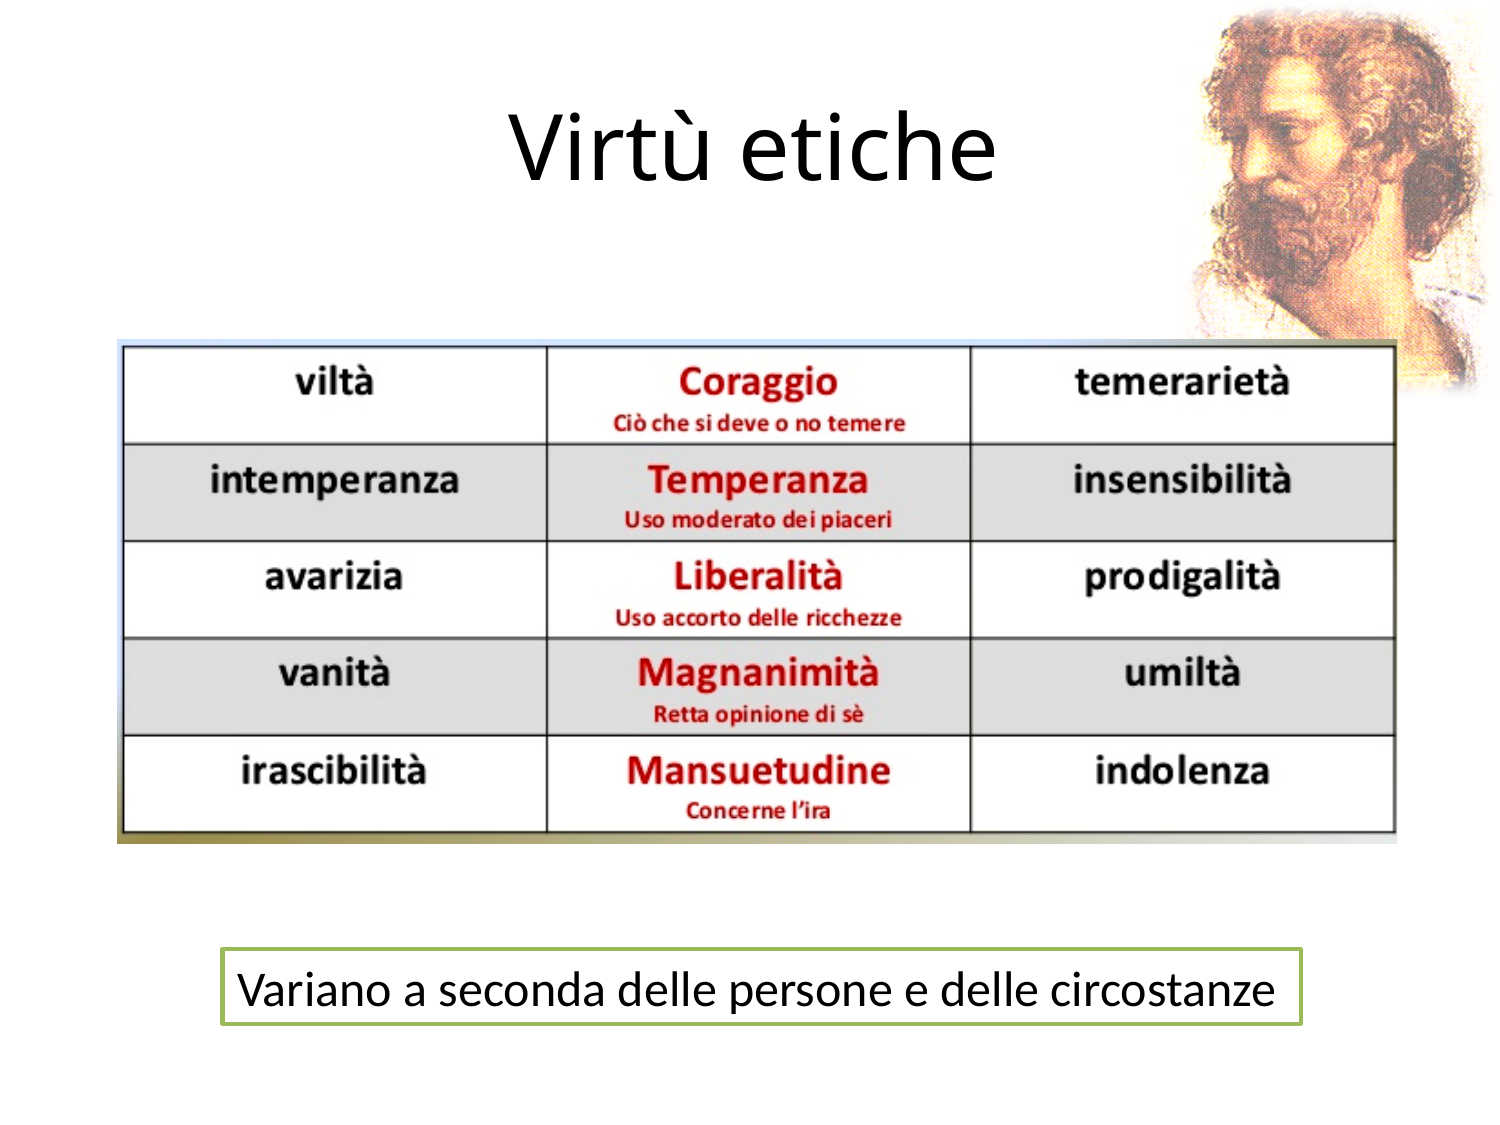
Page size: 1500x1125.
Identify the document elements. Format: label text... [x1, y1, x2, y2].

picture [116, 0, 1500, 844]
text_box Variano a seconda delle persone e delle circostanze [220, 947, 1303, 1026]
title Virtù etiche [117, 23, 1175, 265]
